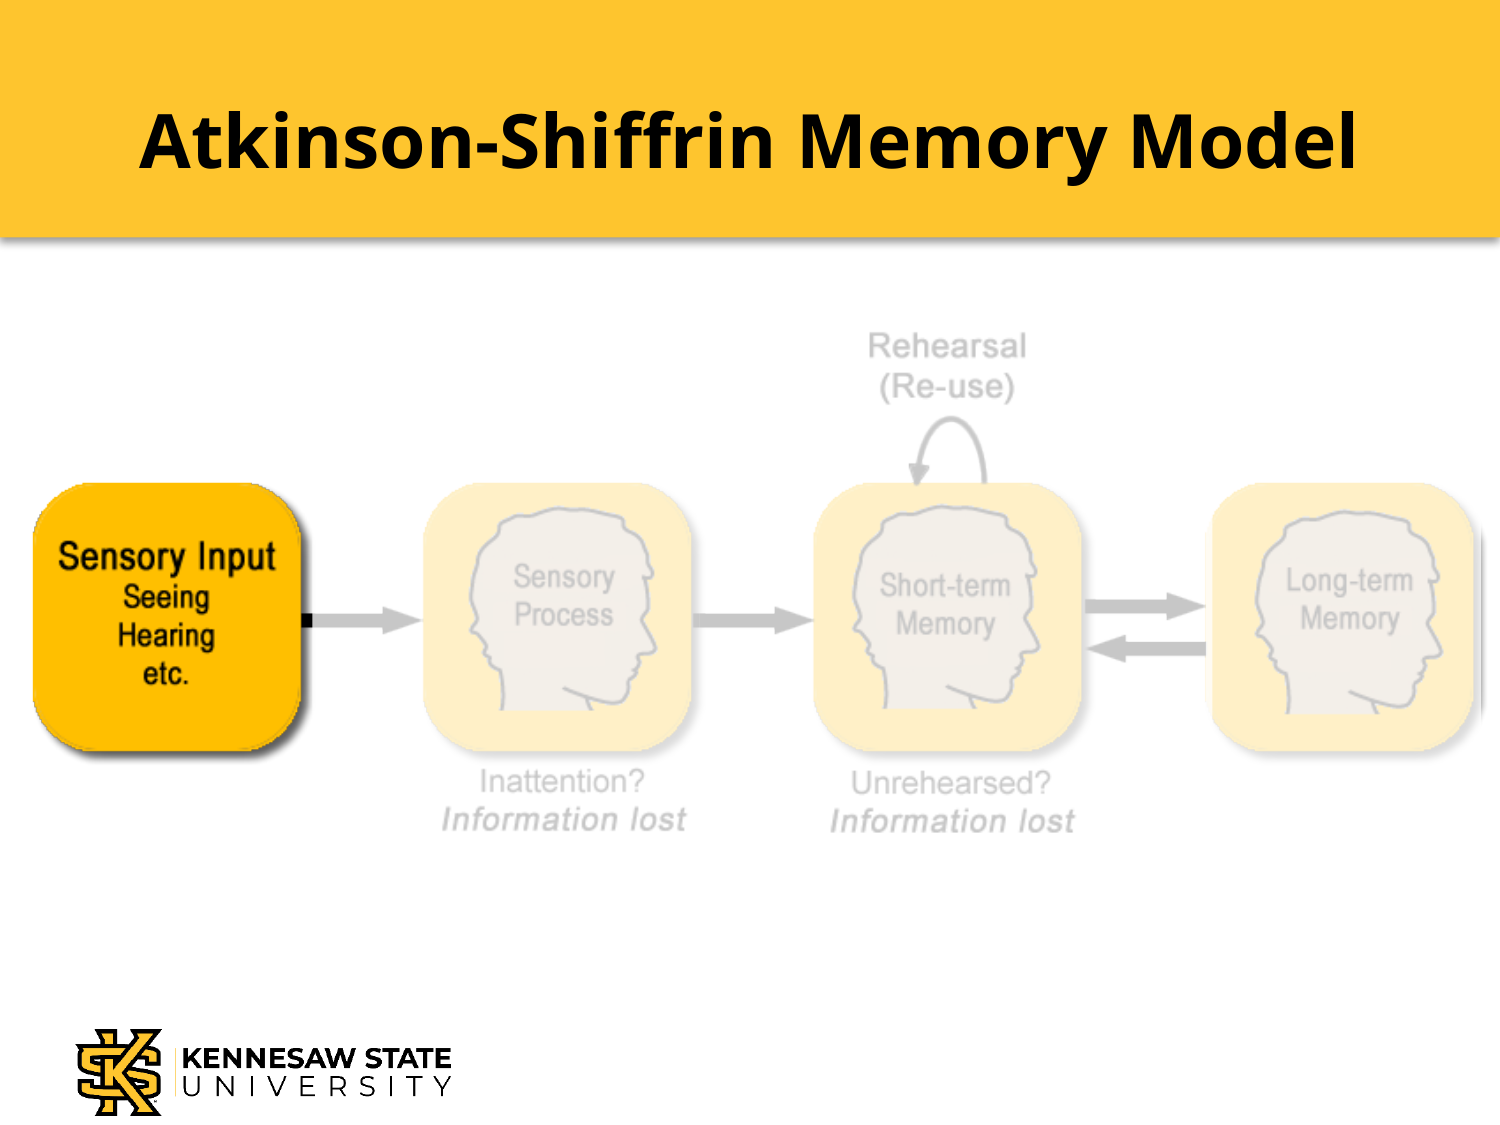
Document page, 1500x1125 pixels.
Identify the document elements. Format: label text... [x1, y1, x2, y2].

title Atkinson-Shiffrin Memory Model [75, 45, 1425, 233]
picture [75, 1029, 451, 1116]
picture [3, 299, 1500, 955]
